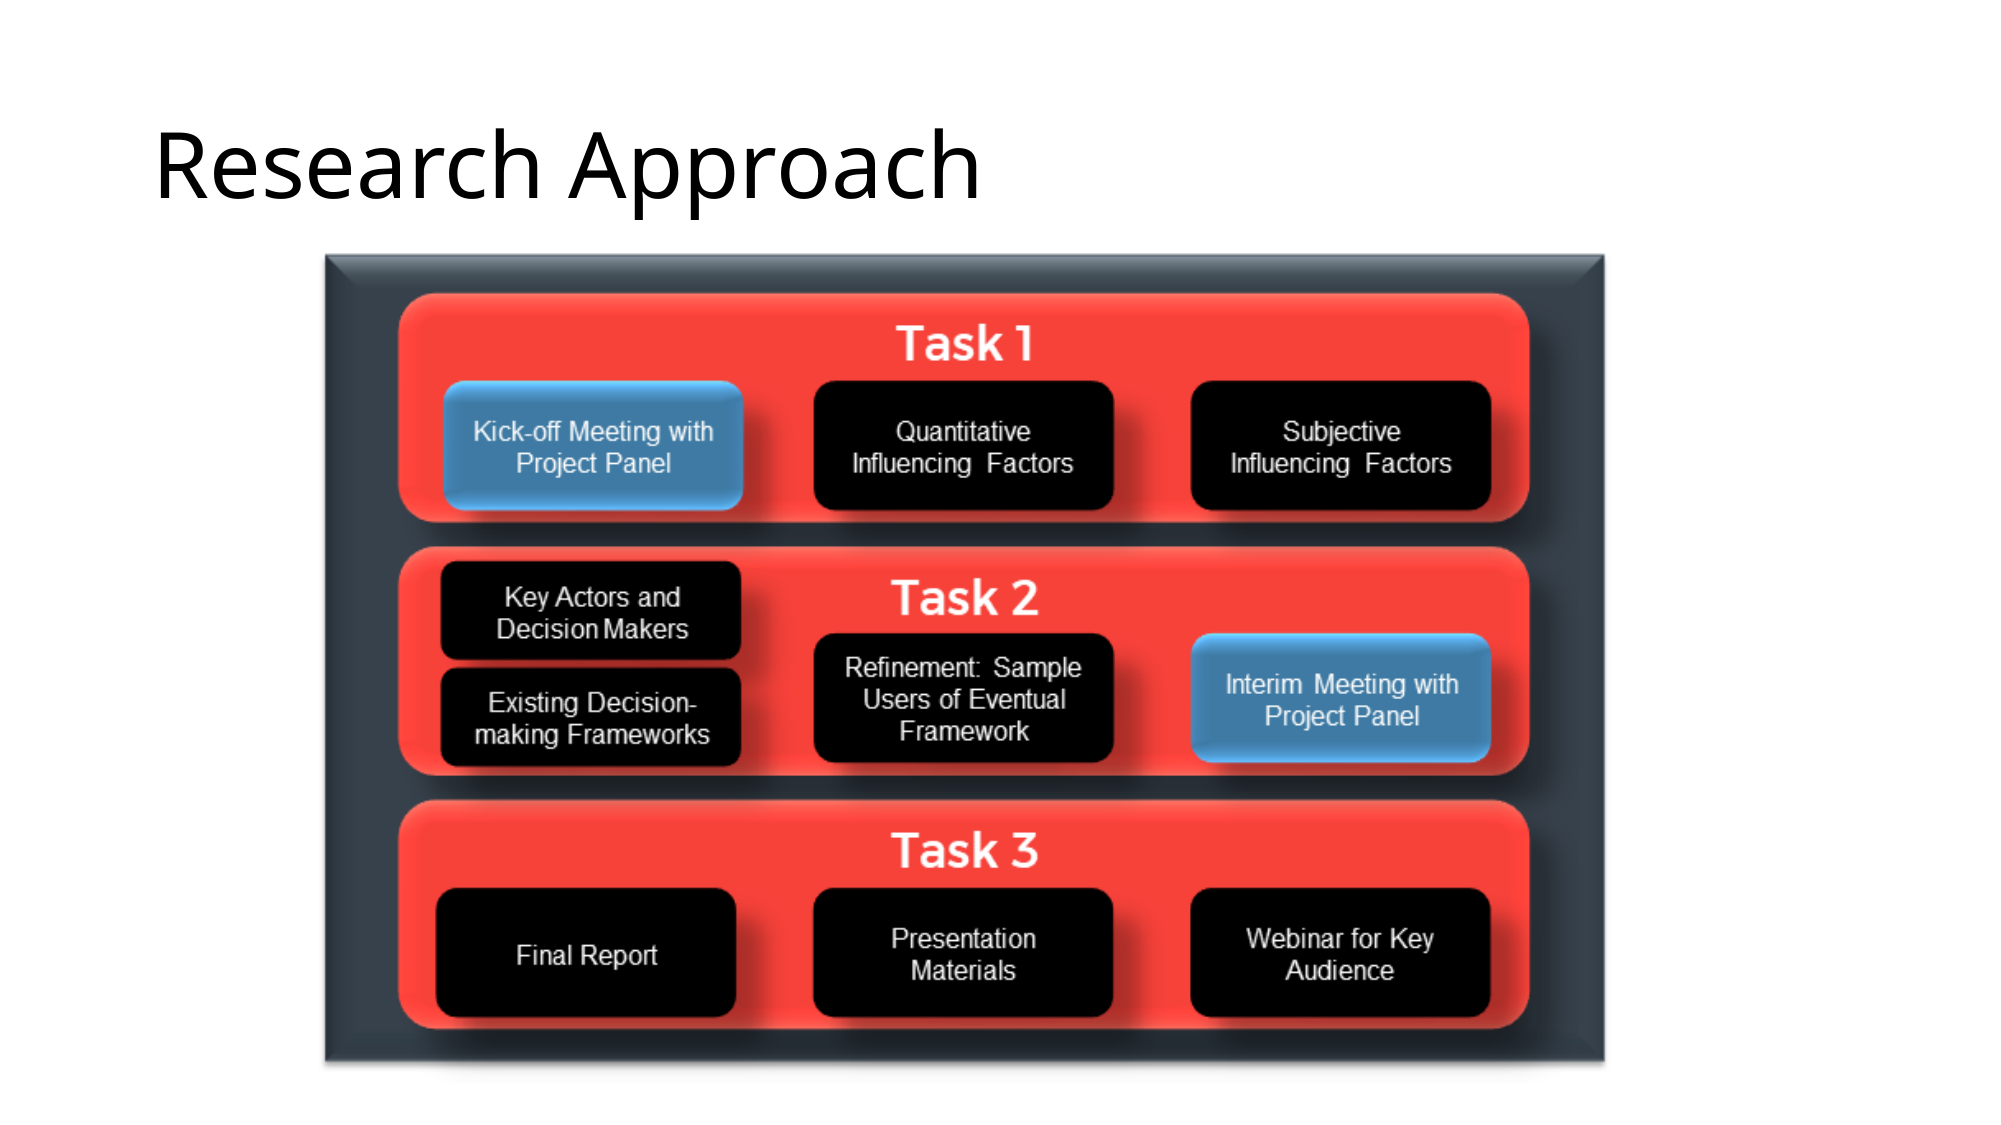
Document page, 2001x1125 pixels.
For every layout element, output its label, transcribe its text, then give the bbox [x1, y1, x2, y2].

title Research Approach [137, 59, 1863, 278]
picture [304, 232, 1625, 1084]
